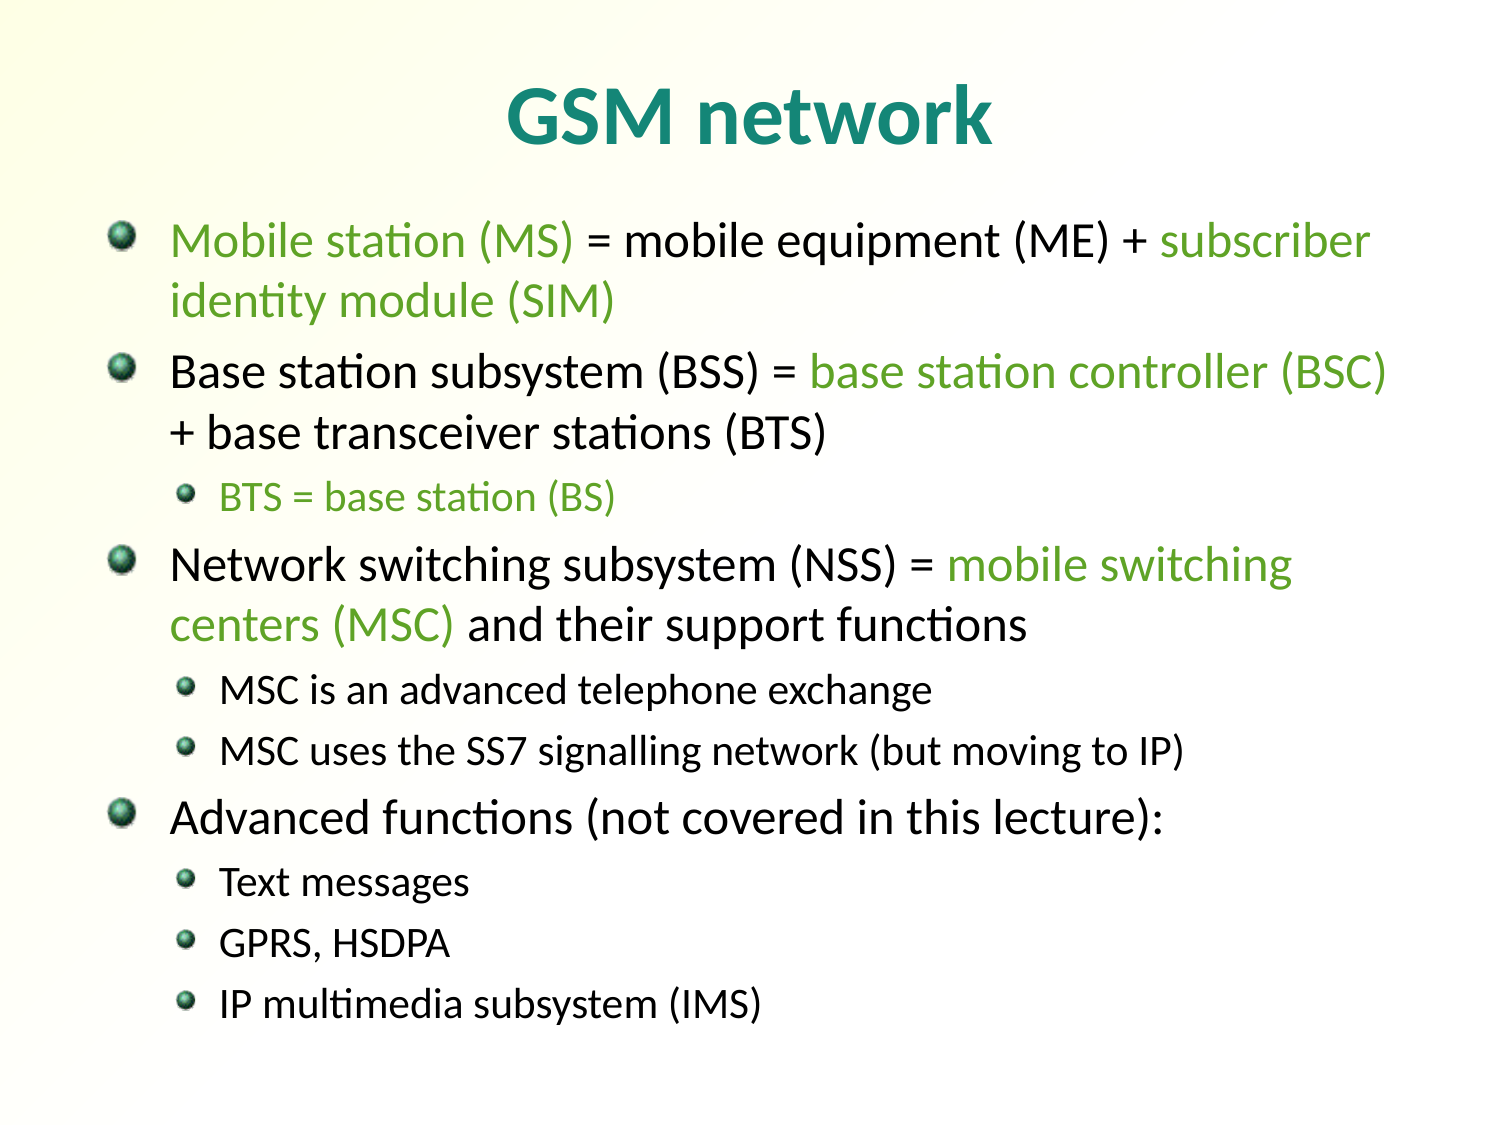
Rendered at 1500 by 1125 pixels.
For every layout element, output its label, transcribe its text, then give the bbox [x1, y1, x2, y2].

picture [175, 868, 197, 890]
picture [106, 352, 139, 385]
picture [175, 483, 197, 505]
picture [175, 736, 197, 758]
picture [175, 676, 197, 698]
picture [106, 220, 139, 254]
title GSM network [70, 45, 1430, 176]
picture [175, 990, 197, 1012]
picture [106, 797, 139, 831]
picture [175, 929, 197, 951]
picture [106, 544, 139, 578]
list Mobile station (MS) = mobile equipment (ME) + subscriber identity module (SIM) Base station subsystem (BSS) = base station controller (BSC) + base transceiver stations (BTS) BTS = base station (BS) Network switching subsystem (NSS) = mobile switching centers (MSC) and their support functions MSC is an advanced telephone exchange MSC uses the SS7 signalling network (but moving to IP) Advanced functions (not covered in this lecture): Text messages GPRS, HSDPA IP multimedia subsystem (IMS) [70, 199, 1430, 1043]
